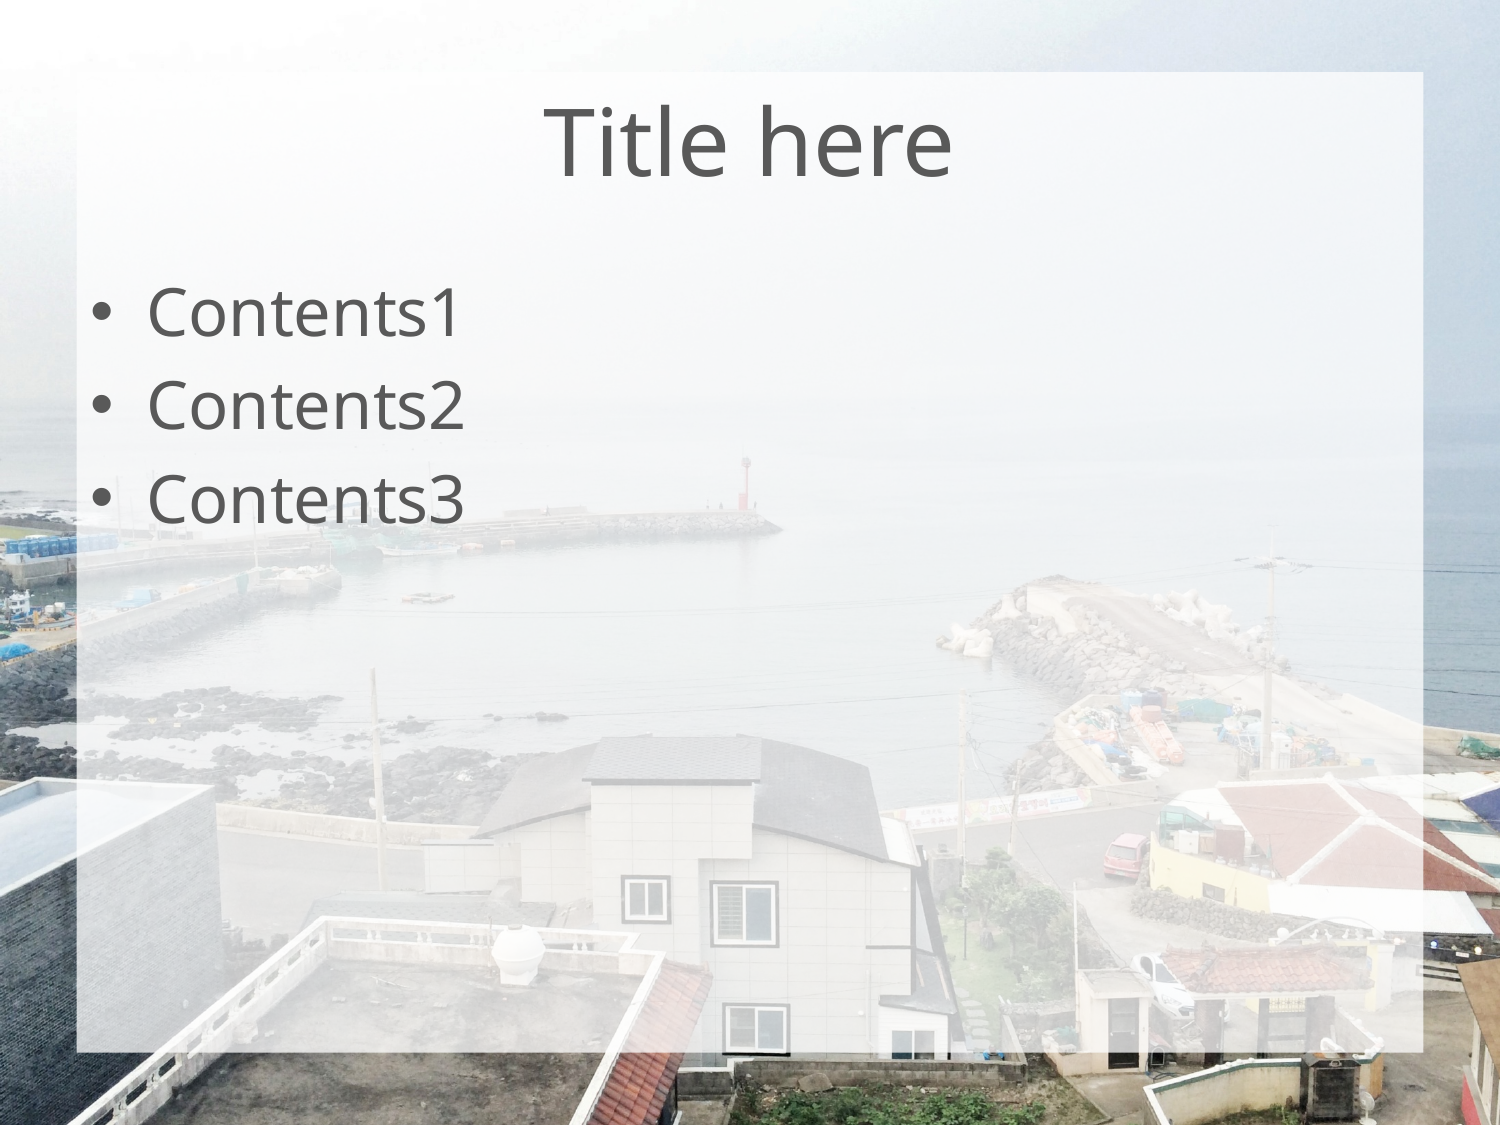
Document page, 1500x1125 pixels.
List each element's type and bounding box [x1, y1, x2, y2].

text_box [0, 0, 1500, 1125]
